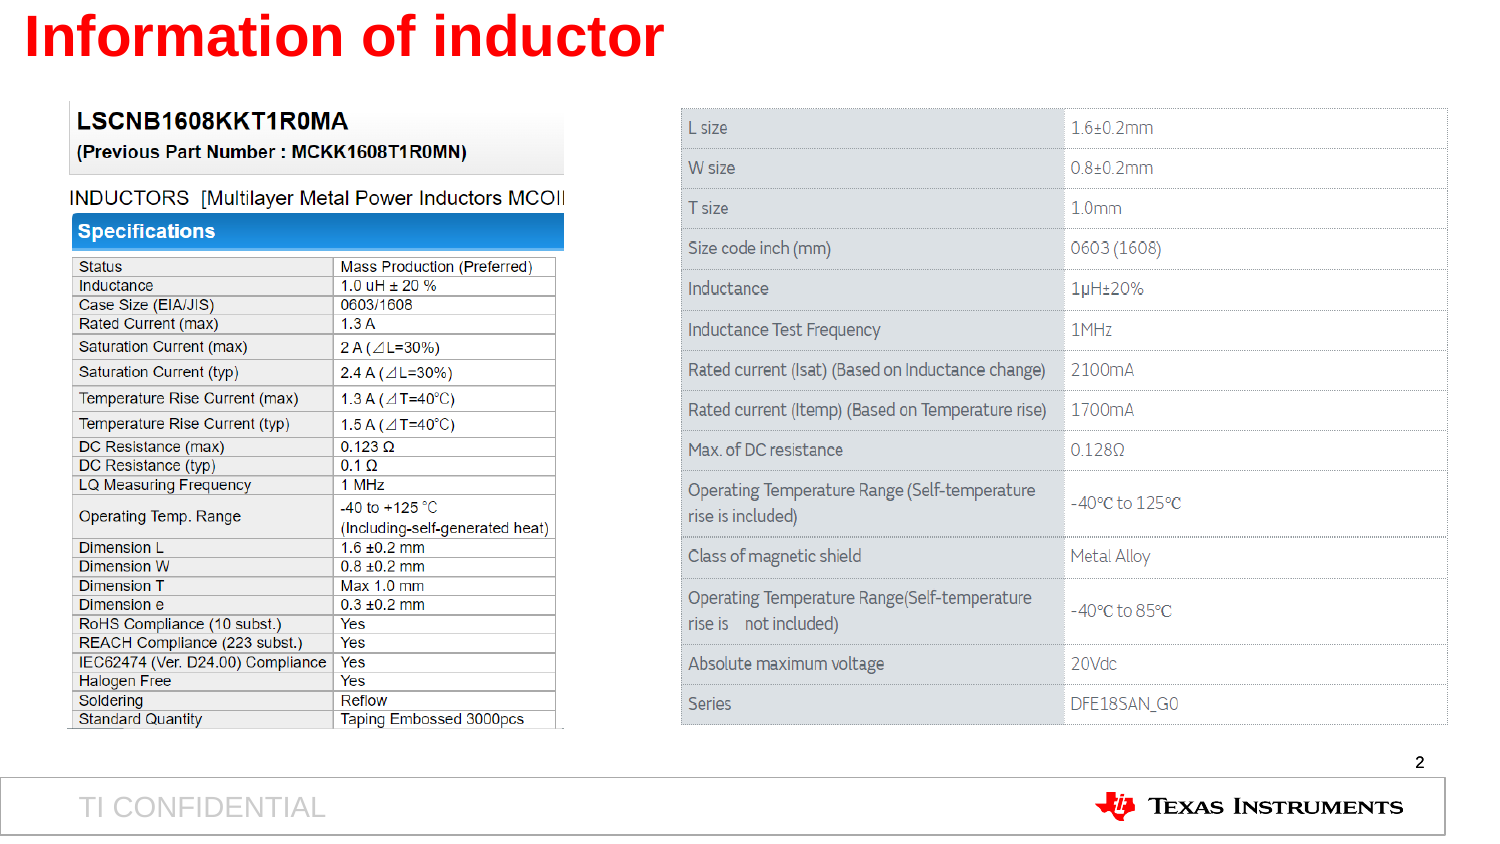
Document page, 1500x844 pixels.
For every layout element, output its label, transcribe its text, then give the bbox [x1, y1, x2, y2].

picture [680, 102, 1449, 730]
text_box 2 [1089, 744, 1440, 770]
picture [67, 101, 564, 729]
text_box Information of inductor [10, 1, 1490, 79]
picture [1095, 792, 1403, 821]
